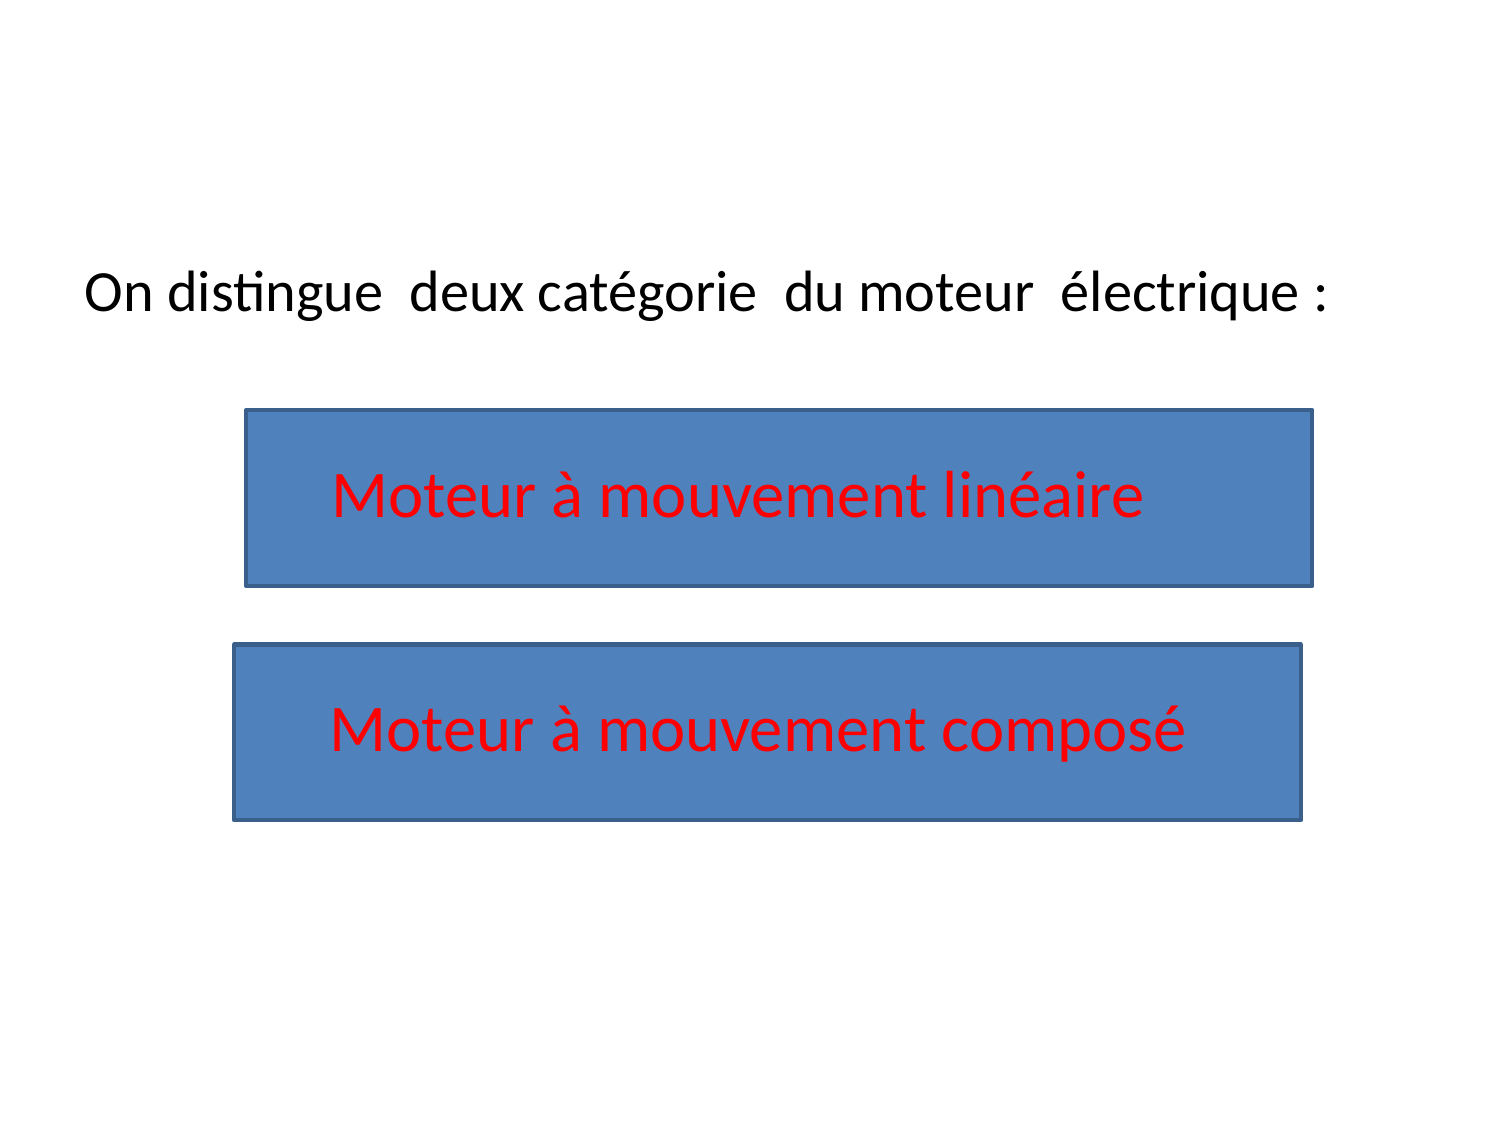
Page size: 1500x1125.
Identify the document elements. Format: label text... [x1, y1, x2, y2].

text_box [244, 408, 1314, 588]
text_box [232, 642, 1303, 822]
text_box Moteur à mouvement linéaire [316, 443, 1254, 538]
text_box On distingue deux catégorie du moteur électrique : [70, 246, 1372, 331]
text_box Moteur à mouvement composé [315, 677, 1203, 773]
